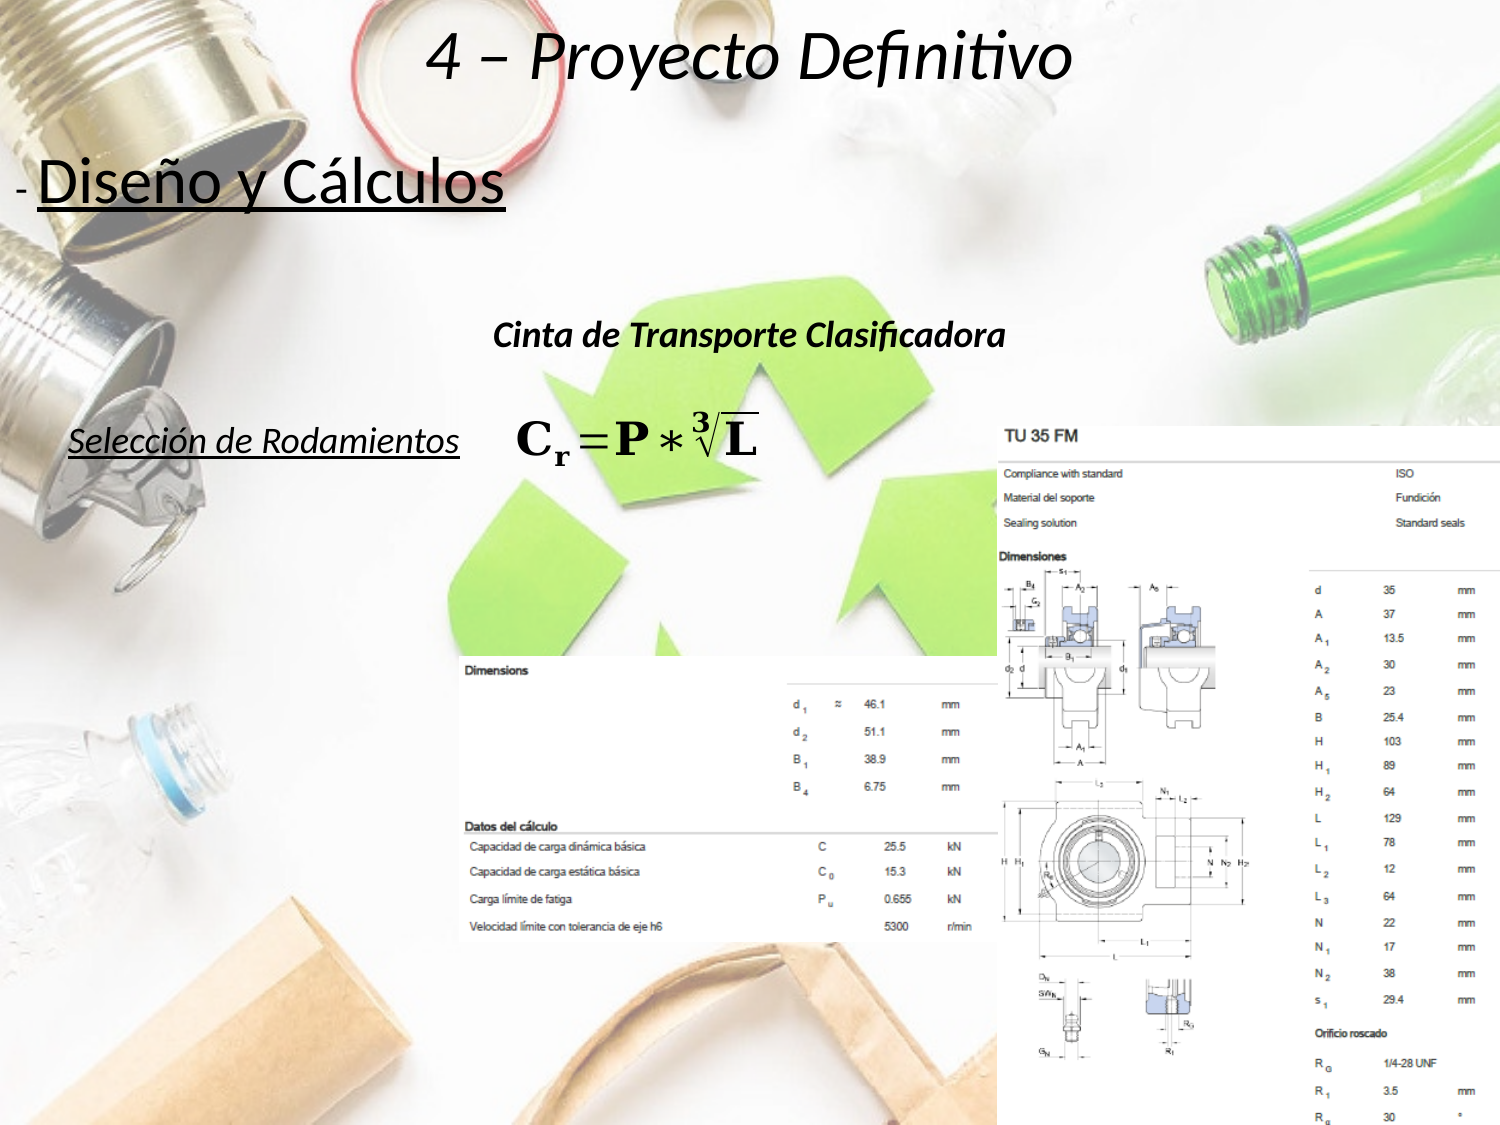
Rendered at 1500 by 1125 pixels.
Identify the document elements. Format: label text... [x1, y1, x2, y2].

text_box - Diseño y Cálculos [0, 128, 1500, 240]
picture [459, 426, 1500, 1125]
text_box Selección de Rodamientos [53, 408, 514, 559]
text_box Cinta de Transporte Clasificadora [0, 302, 1500, 363]
title 4 – Proyecto Definitivo [0, 0, 1500, 102]
